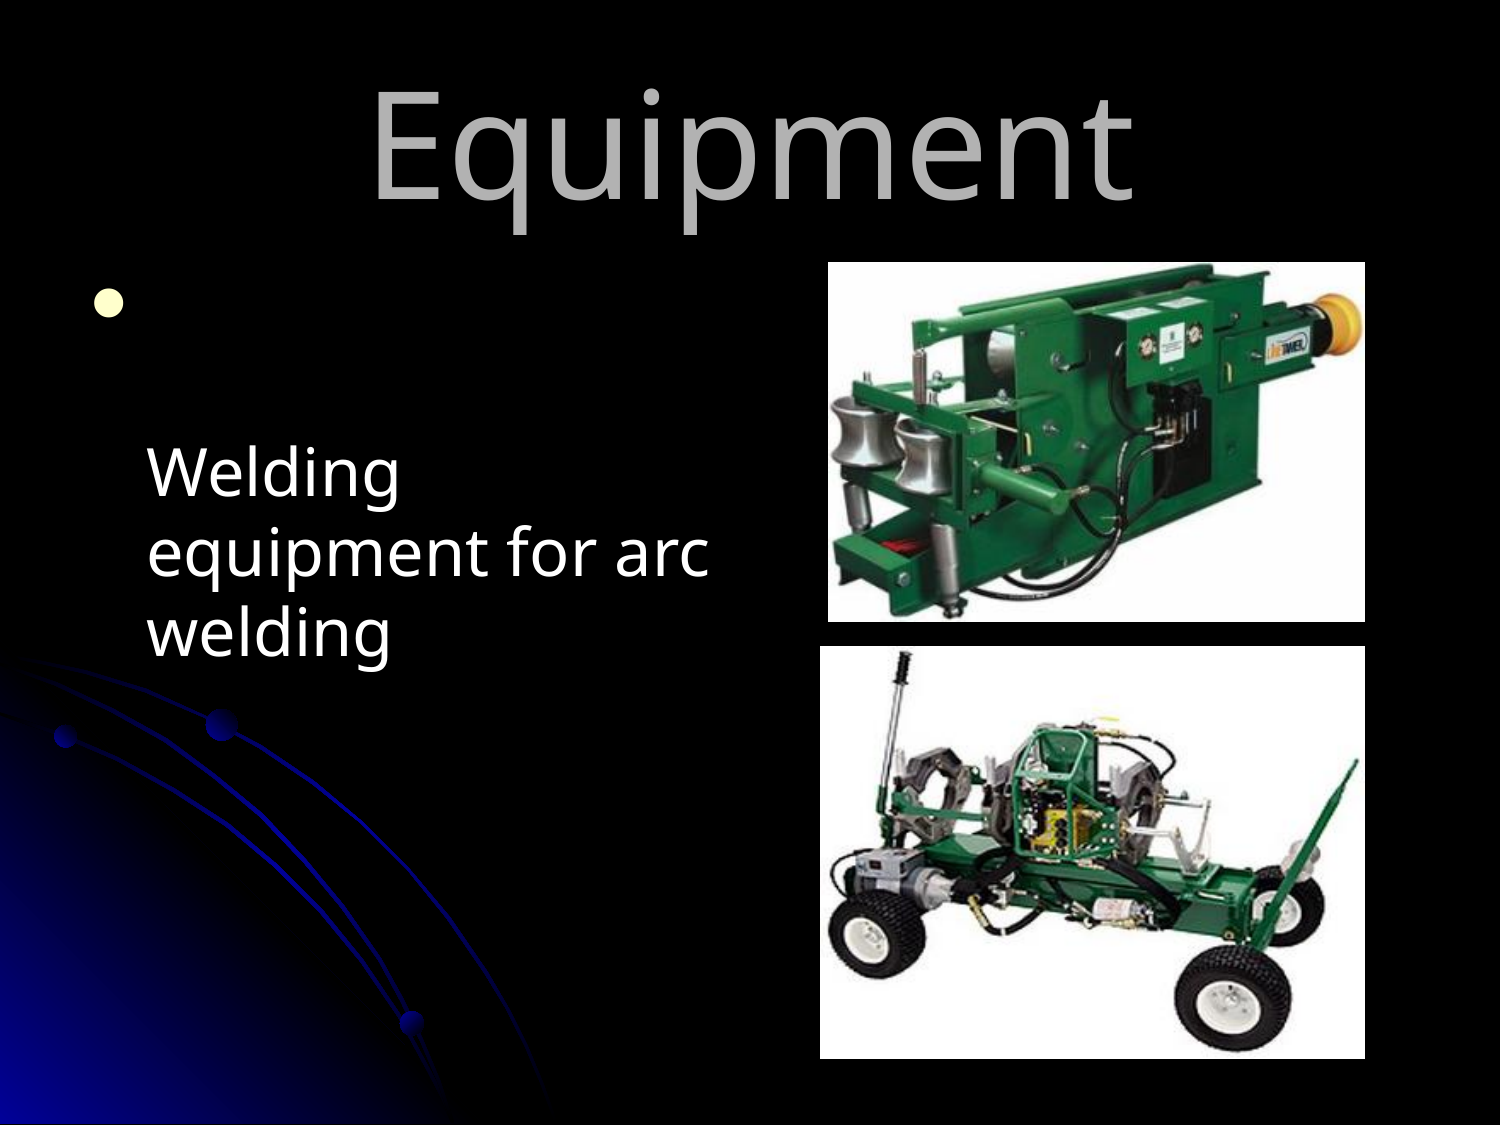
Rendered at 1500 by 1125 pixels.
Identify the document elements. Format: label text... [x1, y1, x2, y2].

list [828, 262, 1365, 622]
list Welding equipment for arc welding [74, 262, 738, 1006]
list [820, 646, 1365, 1059]
title Equipment [74, 45, 1426, 233]
